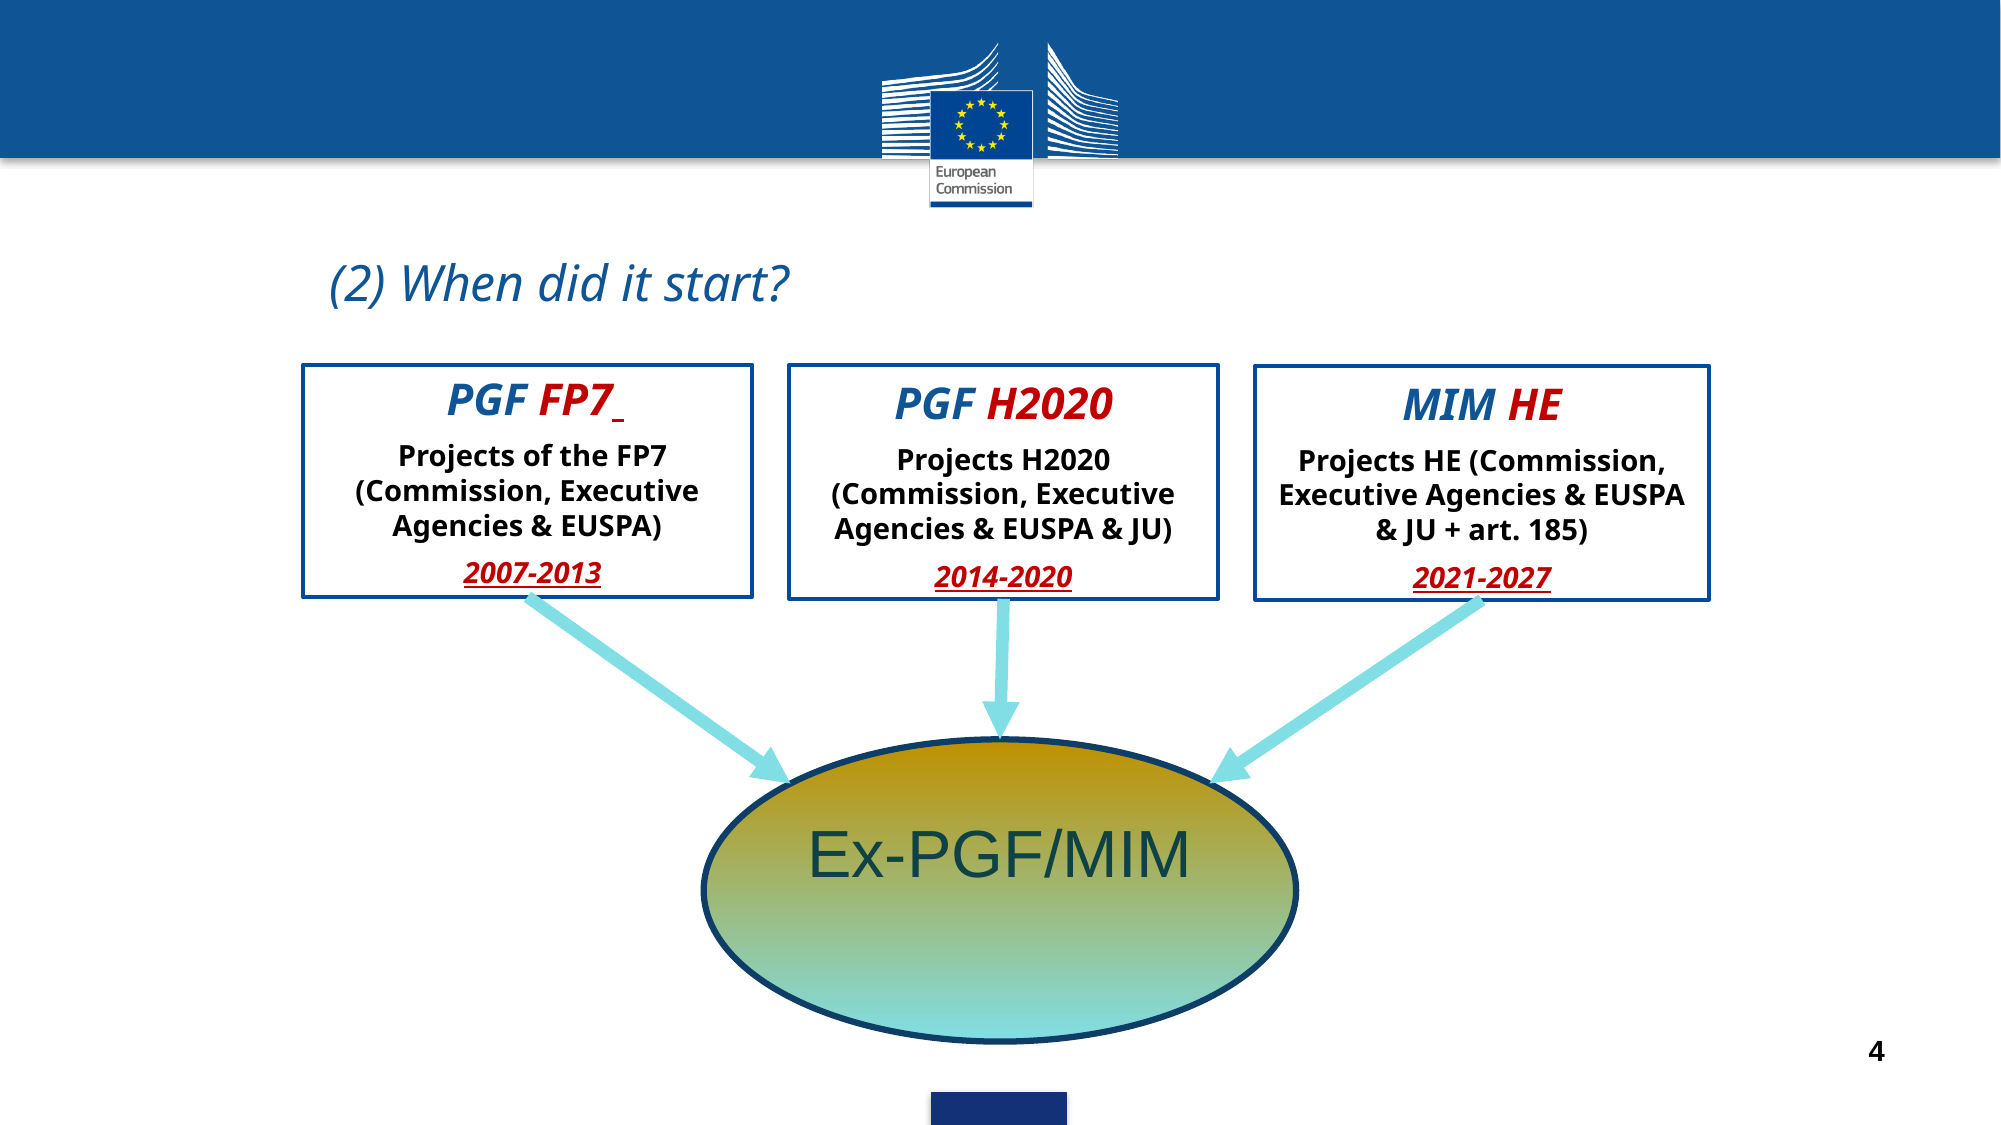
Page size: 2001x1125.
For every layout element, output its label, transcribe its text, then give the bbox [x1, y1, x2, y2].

list (2) When did it start? [314, 243, 1665, 339]
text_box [527, 599, 791, 784]
text_box Ex-PGF/MIM [703, 739, 1297, 1042]
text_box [1209, 601, 1483, 784]
text_box MIM HE Projects HE (Commission, Executive Agencies & EUSPA & JU + art. 185) 2021-2027 [1253, 364, 1711, 602]
slide_number 4 [1433, 1024, 1900, 1103]
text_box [999, 600, 1004, 740]
picture [882, 42, 1118, 208]
text_box PGF H2020 Projects H2020 (Commission, Executive Agencies & EUSPA & JU) 2014-2020 [787, 363, 1220, 601]
text_box PGF FP7 Projects of the FP7 (Commission, Executive Agencies & EUSPA) 2007-2013 [301, 363, 754, 599]
